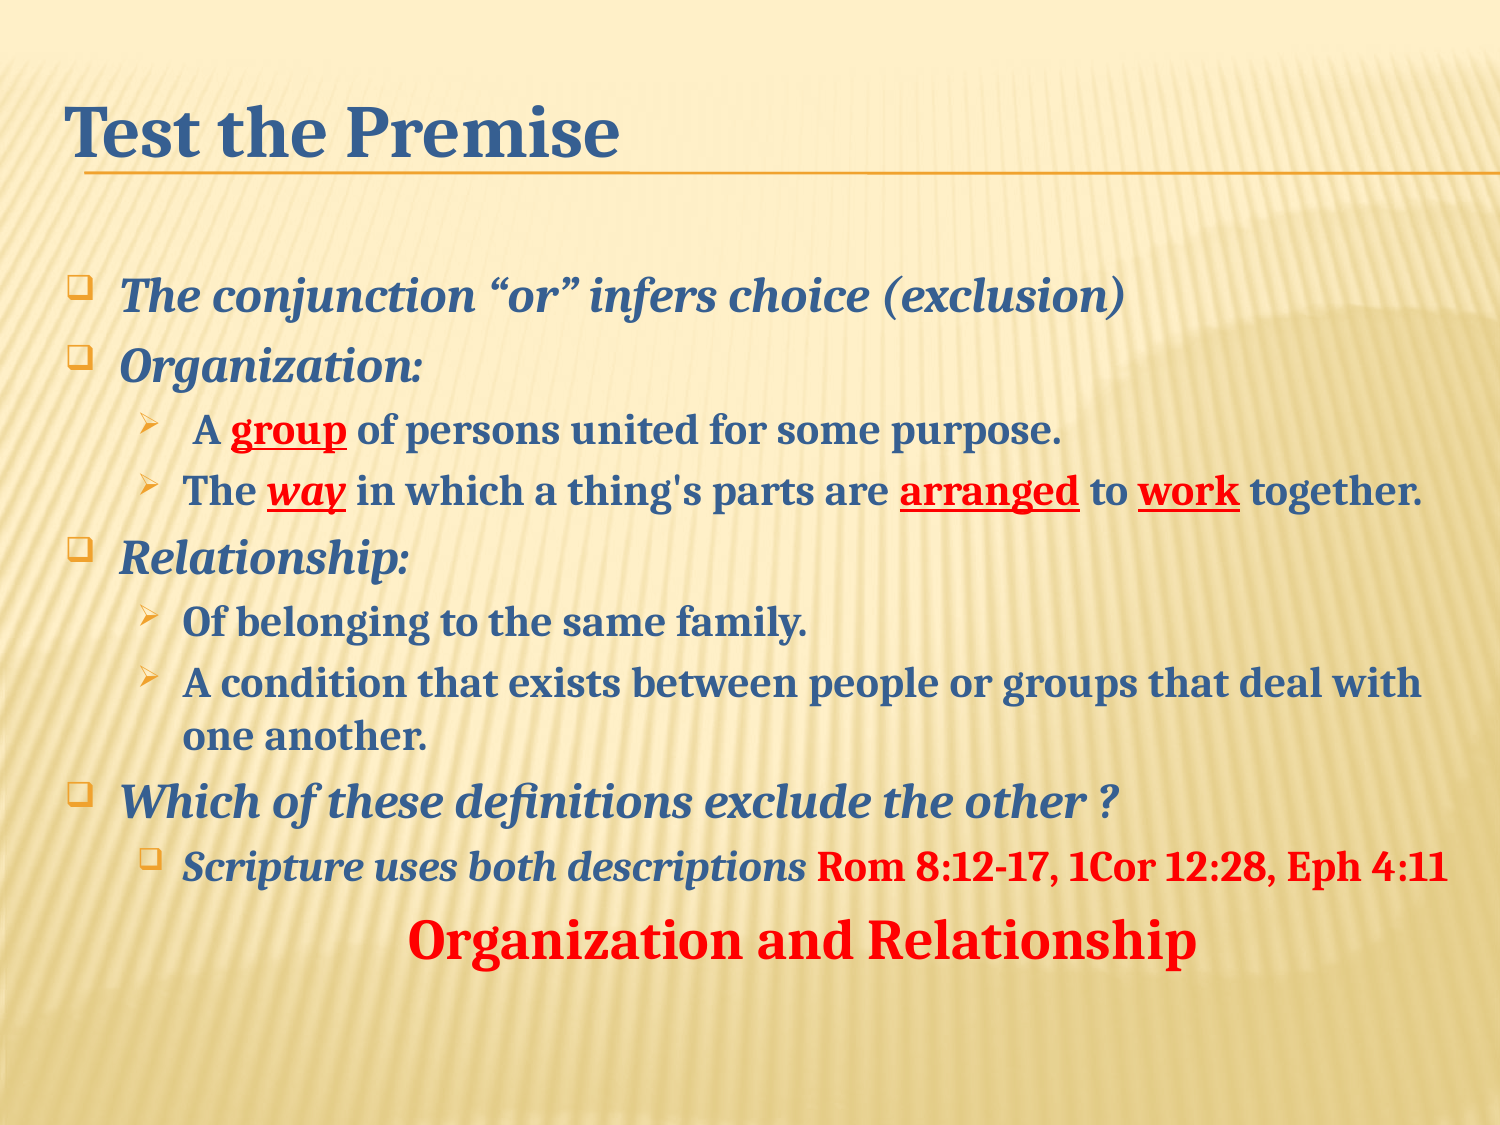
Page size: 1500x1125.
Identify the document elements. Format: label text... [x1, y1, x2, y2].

list The conjunction “or” infers choice (exclusion) Organization: A group of persons united for some purpose. The way in which a thing's parts are arranged to work together. Relationship: Of belonging to the same family. A condition that exists between people or groups that deal with one another. Which of these definitions exclude the other ? Scripture uses both descriptions Rom 8:12-17, 1Cor 12:28, Eph 4:11 Organization and Relationship [50, 254, 1475, 998]
title Test the Premise [50, 75, 1475, 213]
